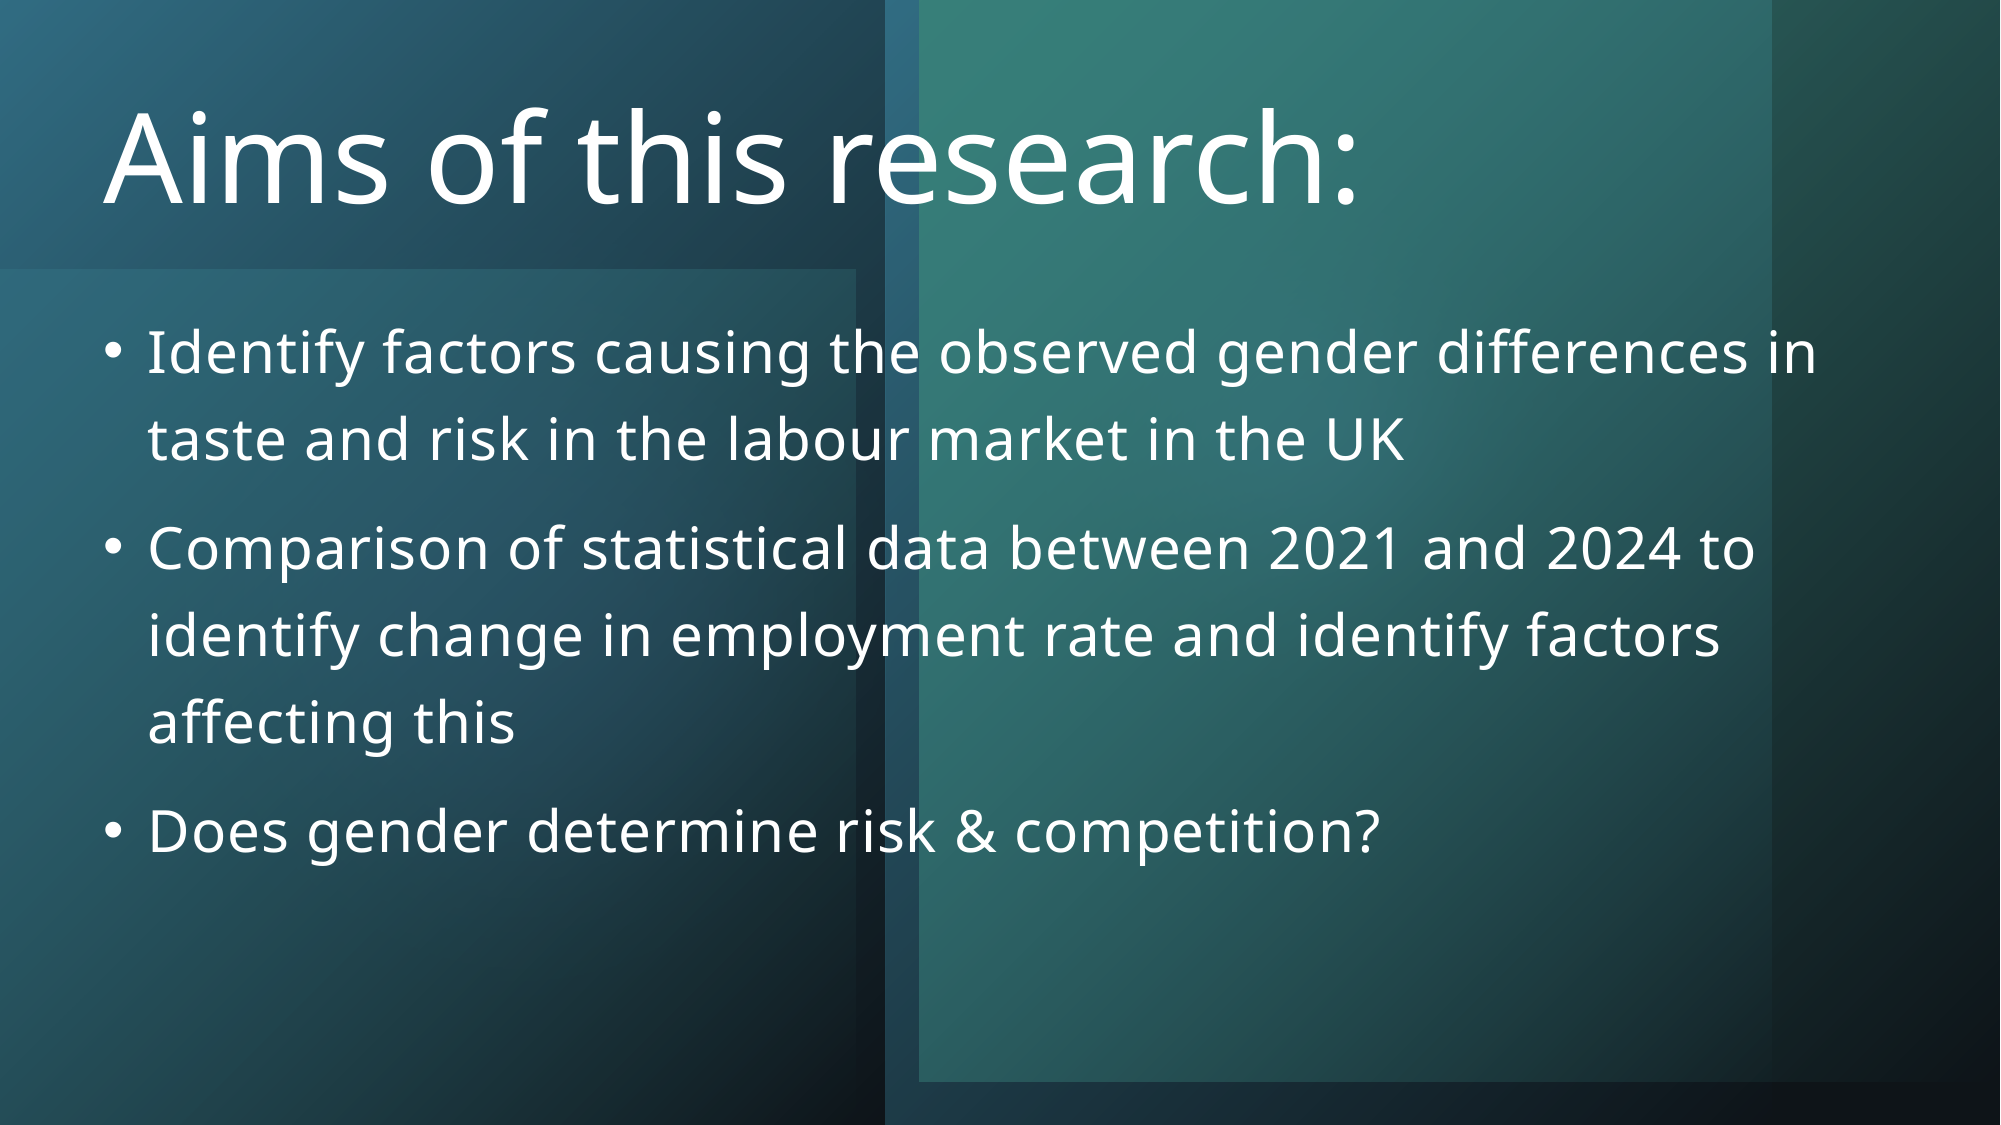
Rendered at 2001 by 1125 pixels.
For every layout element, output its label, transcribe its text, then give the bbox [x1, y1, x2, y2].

list Identify factors causing the observed gender differences in taste and risk in the labour market in the UK Comparison of statistical data between 2021 and 2024 to identify change in employment rate and identify factors affecting this Does gender determine risk & competition? [88, 290, 1910, 1035]
title Aims of this research: [88, 88, 1910, 290]
